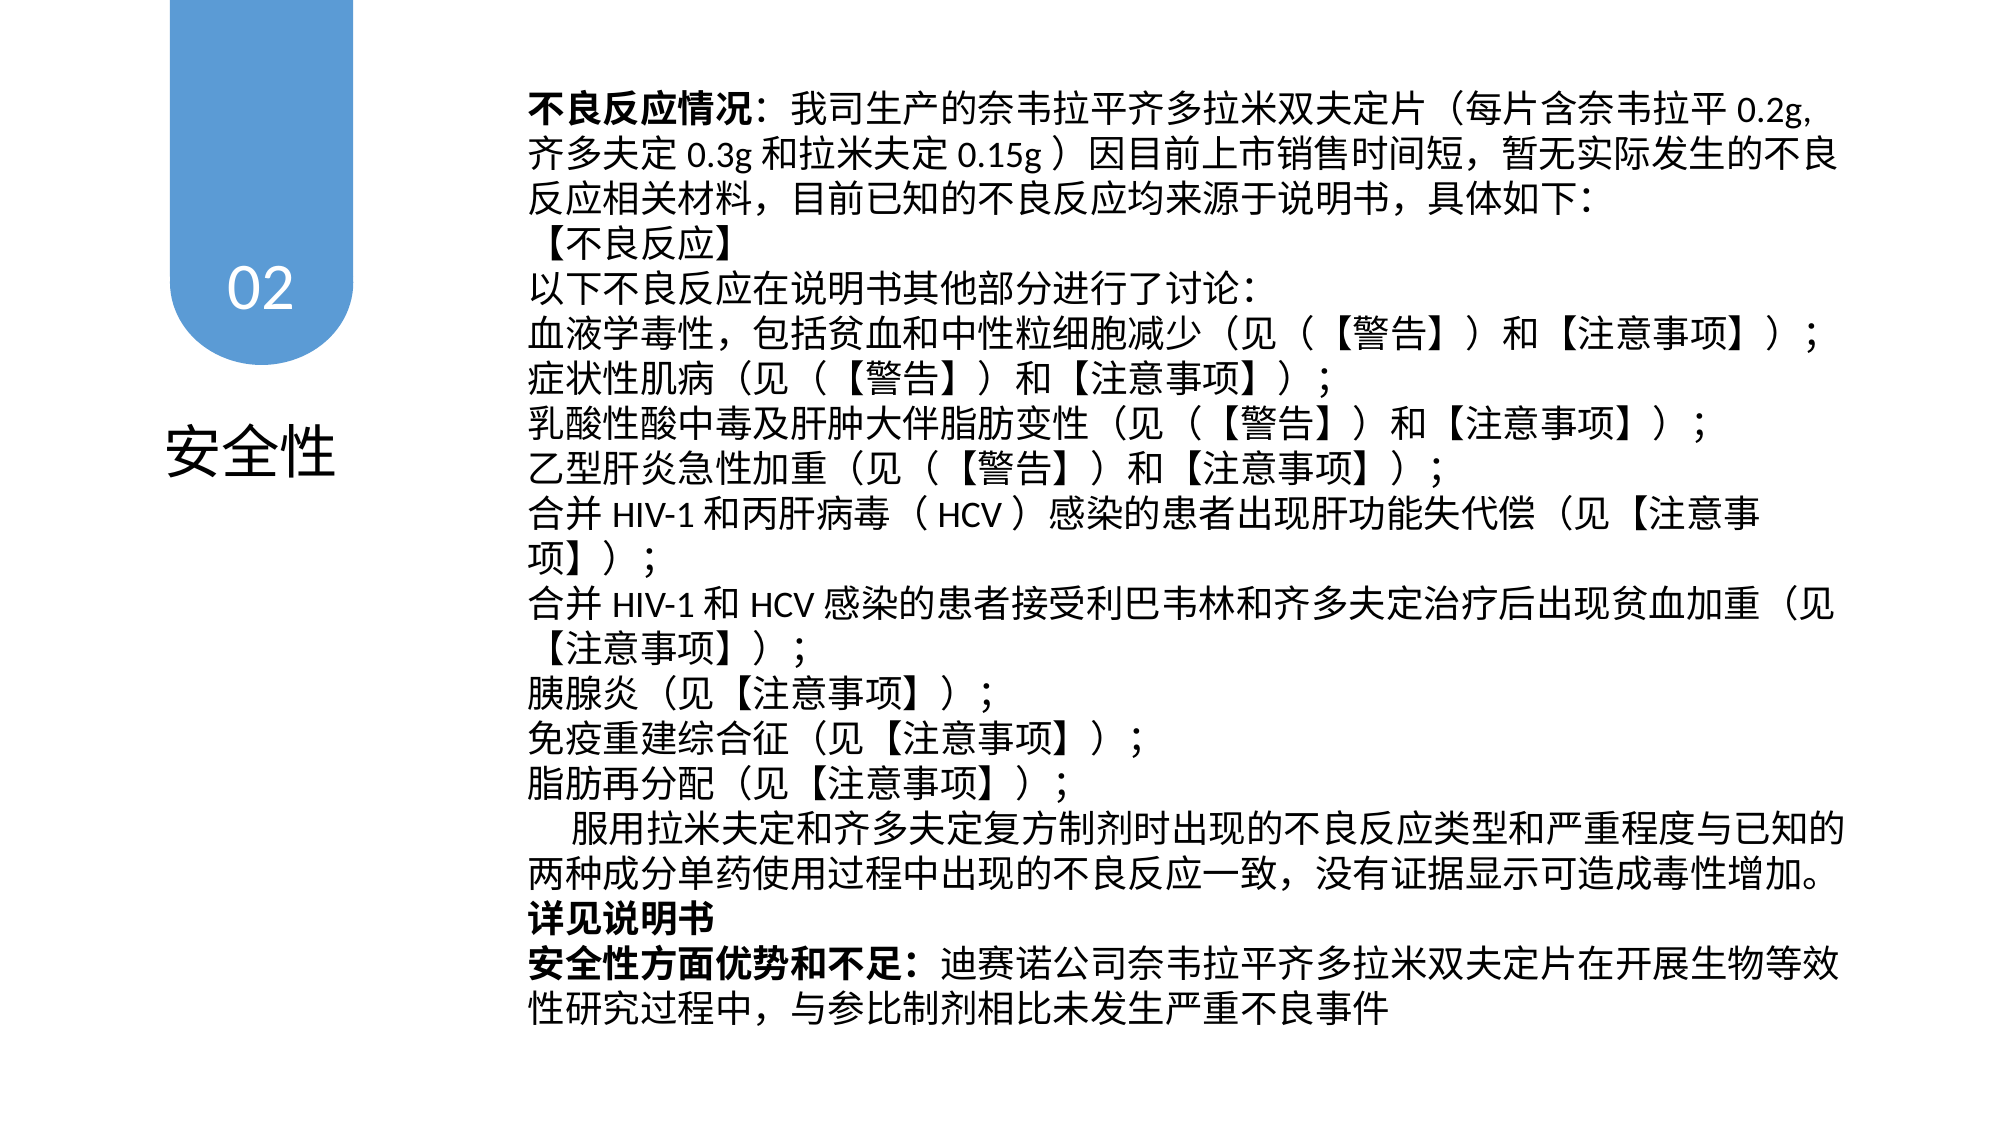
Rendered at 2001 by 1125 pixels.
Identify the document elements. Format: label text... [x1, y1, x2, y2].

text_box 不良反应情况：我司生产的奈韦拉平齐多拉米双夫定片（每片含奈韦拉平0.2g, 齐多夫定0.3g和拉米夫定0.15g）因目前上市销售时间短，暂无实际发生的不良反应相关材料，目前已知的不良反应均来源于说明书，具体如下： 【不良反应】 以下不良反应在说明书其他部分进行了讨论： 血液学毒性，包括贫血和中性粒细胞减少（见（【警告】）和【注意事项】）； 症状性肌病（见（【警告】）和【注意事项】）； 乳酸性酸中毒及肝肿大伴脂肪变性（见（【警告】）和【注意事项】）； 乙型肝炎急性加重（见（【警告】）和【注意事项】）； 合并HIV-1和丙肝病毒（HCV）感染的患者出现肝功能失代偿（见【注意事项】）； 合并HIV-1和HCV感染的患者接受利巴韦林和齐多夫定治疗后出现贫血加重（见【注意事项】）； 胰腺炎（见【注意事项】）； 免疫重建综合征（见【注意事项】）； 脂肪再分配（见【注意事项】）； 服用拉米夫定和齐多夫定复方制剂时出现的不良反应类型和严重程度与已知的两种成分单药使用过程中出现的不良反应一致，没有证据显示可造成毒性增加。详见说明书 安全性方面优势和不足：迪赛诺公司奈韦拉平齐多拉米双夫定片在开展生物等效性研究过程中，与参比制剂相比未发生严重不良事件 [513, 77, 1877, 1038]
text_box 安全性 [148, 408, 513, 493]
text_box 02 [168, 198, 355, 366]
text_box [169, 0, 354, 270]
